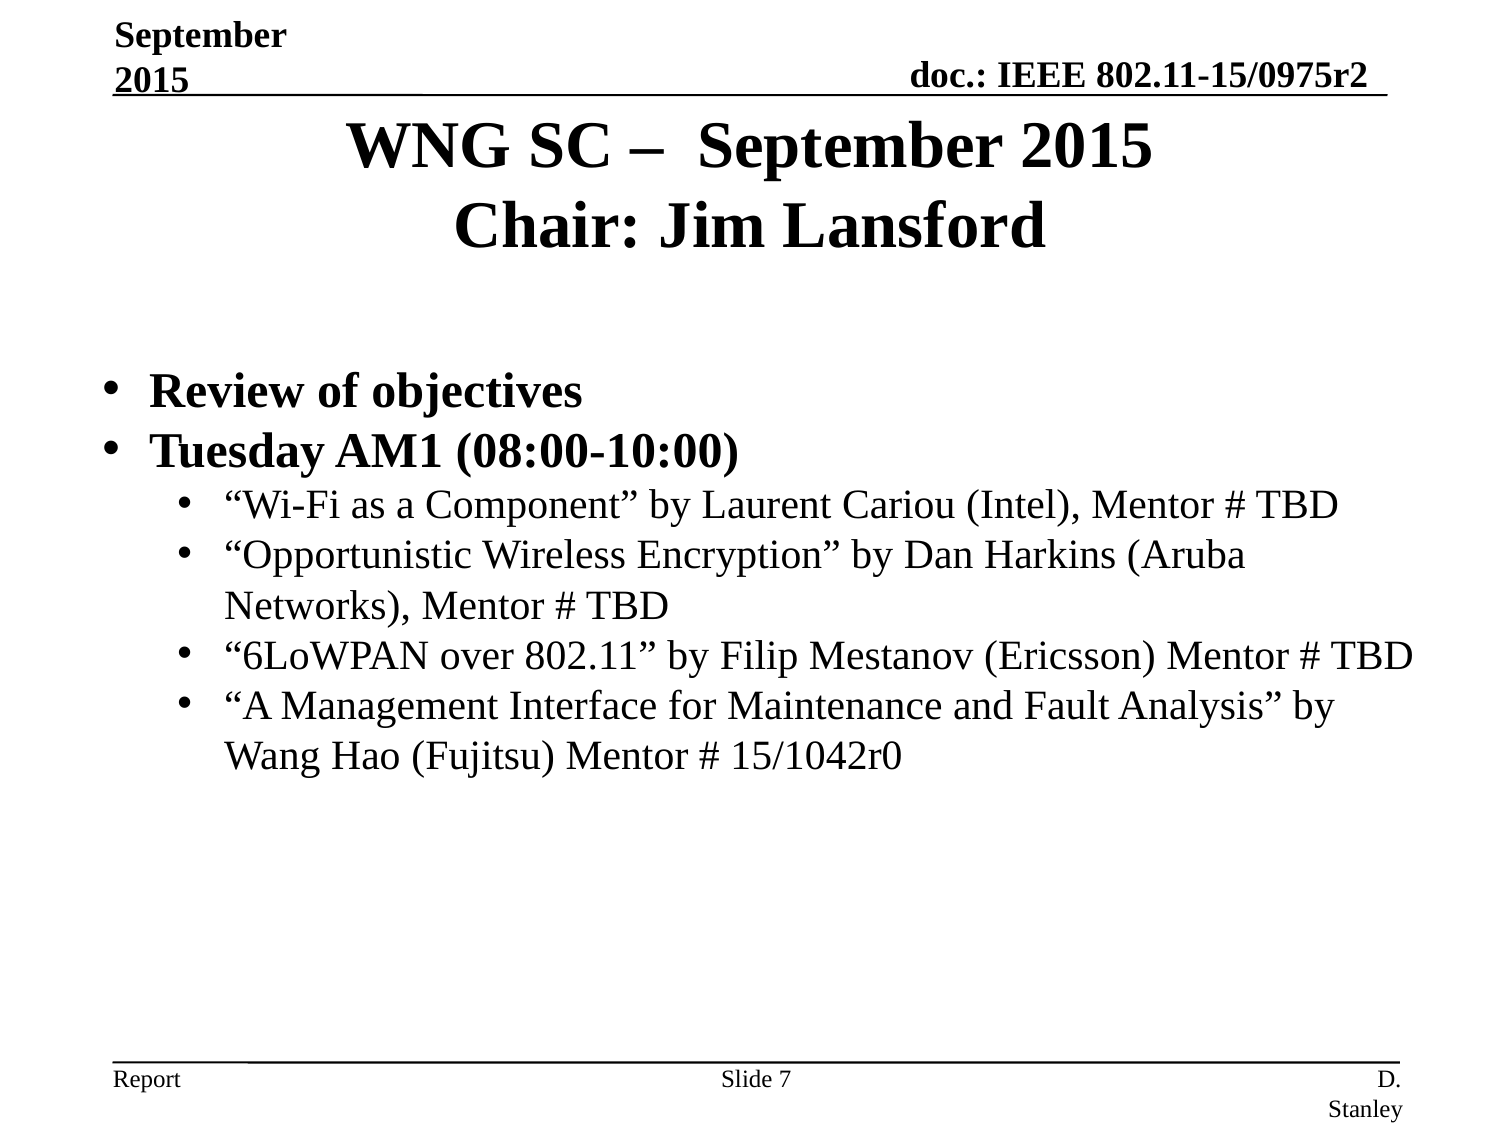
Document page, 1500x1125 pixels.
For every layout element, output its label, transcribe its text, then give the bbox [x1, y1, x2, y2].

title WNG SC – September 2015 Chair: Jim Lansford [112, 125, 1388, 238]
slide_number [114, 54, 309, 100]
text_box Review of objectives Tuesday AM1 (08:00-10:00) “Wi-Fi as a Component” by Laurent Cariou (Intel), Mentor # TBD “Opportunistic Wireless Encryption” by Dan Harkins (Aruba Networks), Mentor # TBD “6LoWPAN over 802.11” by Filip Mestanov (Ericsson) Mentor # TBD “A Management Interface for Maintenance and Fault Analysis” by Wang Hao (Fujitsu) Mentor # 15/1042r0 [87, 349, 1450, 885]
footer D. Stanley, HP-Aruba Networks [1325, 1062, 1402, 1093]
slide_number Slide 7 [712, 1062, 800, 1093]
